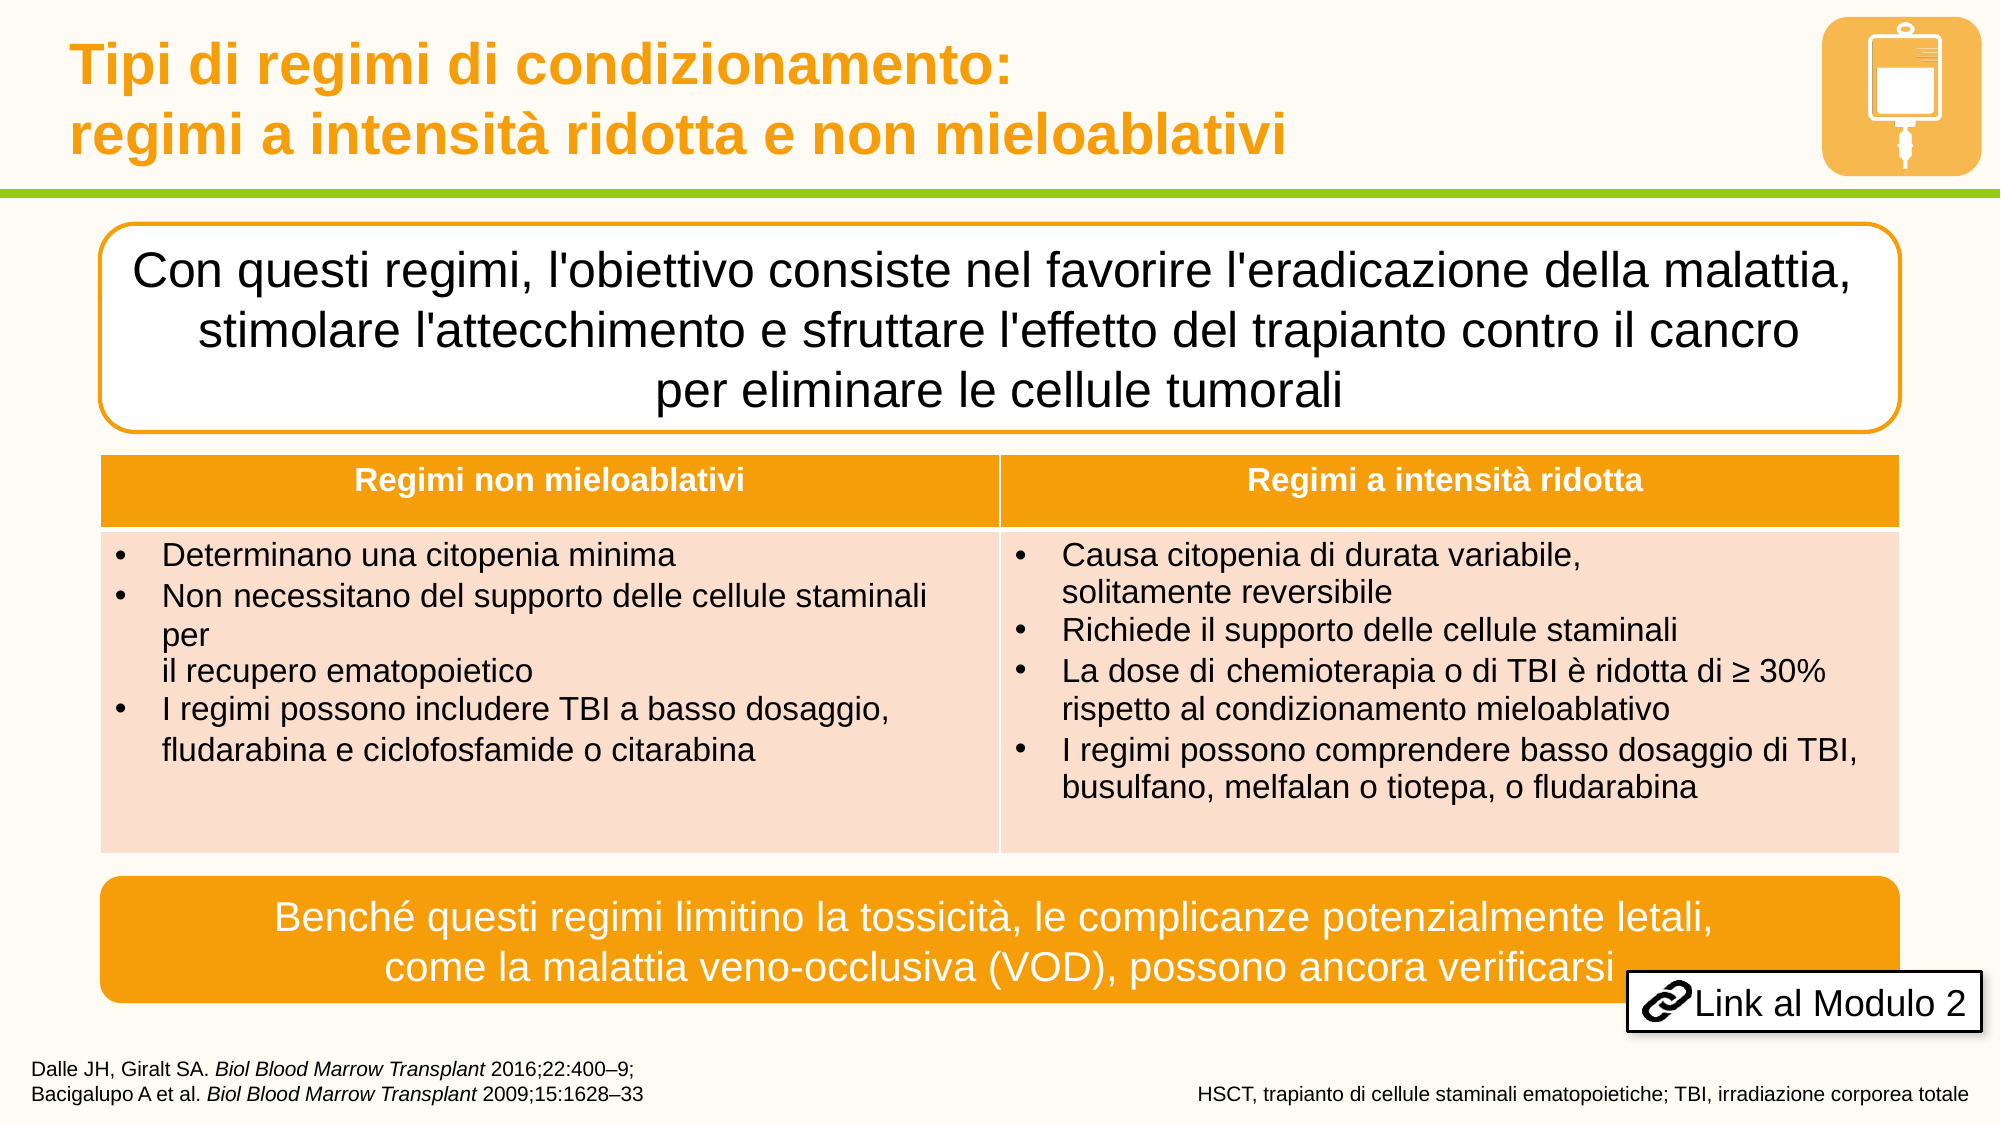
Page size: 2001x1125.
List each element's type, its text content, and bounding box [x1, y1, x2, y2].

table_header Regimi a intensità ridotta [1001, 455, 1899, 527]
title Tipi di regimi di condizionamento: regimi a intensità ridotta e non mieloablativi [55, 13, 1823, 180]
table_header Regimi non mieloablativi [101, 455, 999, 527]
list Dalle JH, Giralt SA. Biol Blood Marrow Transplant 2016;22:400–9; Bacigalupo A et al. Biol Blood Marrow Transplant 2009;15:1628–33 [16, 1065, 787, 1113]
text_box Con questi regimi, l'obiettivo consiste nel favorire l'eradicazione della malattia, stimolare l'attecchimento e sfruttare l'effetto del trapianto contro il cancro per eliminare le cellule tumorali [97, 221, 1903, 435]
list HSCT, trapianto di cellule staminali ematopoietiche; TBI, irradiazione corporea totale [787, 1065, 1985, 1113]
picture [1868, 22, 1942, 171]
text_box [1626, 971, 1982, 1033]
text_box Benché questi regimi limitino la tossicità, le complicanze potenzialmente letali, come la malattia veno-occlusiva (VOD), possono ancora verificarsi [97, 873, 1903, 1006]
table_cell Causa citopenia di durata variabile, solitamente reversibile Richiede il supporto delle cellule staminali La dose di chemioterapia o di TBI è ridotta di ≥ 30% rispetto al condizionamento mieloablativo I regimi possono comprendere basso dosaggio di TBI, busulfano, melfalan o tiotepa, o fludarabina [1001, 532, 1899, 853]
table_cell Determinano una citopenia minima Non necessitano del supporto delle cellule staminali per il recupero ematopoietico I regimi possono includere TBI a basso dosaggio, fludarabina e ciclofosfamide o citarabina [101, 532, 999, 853]
